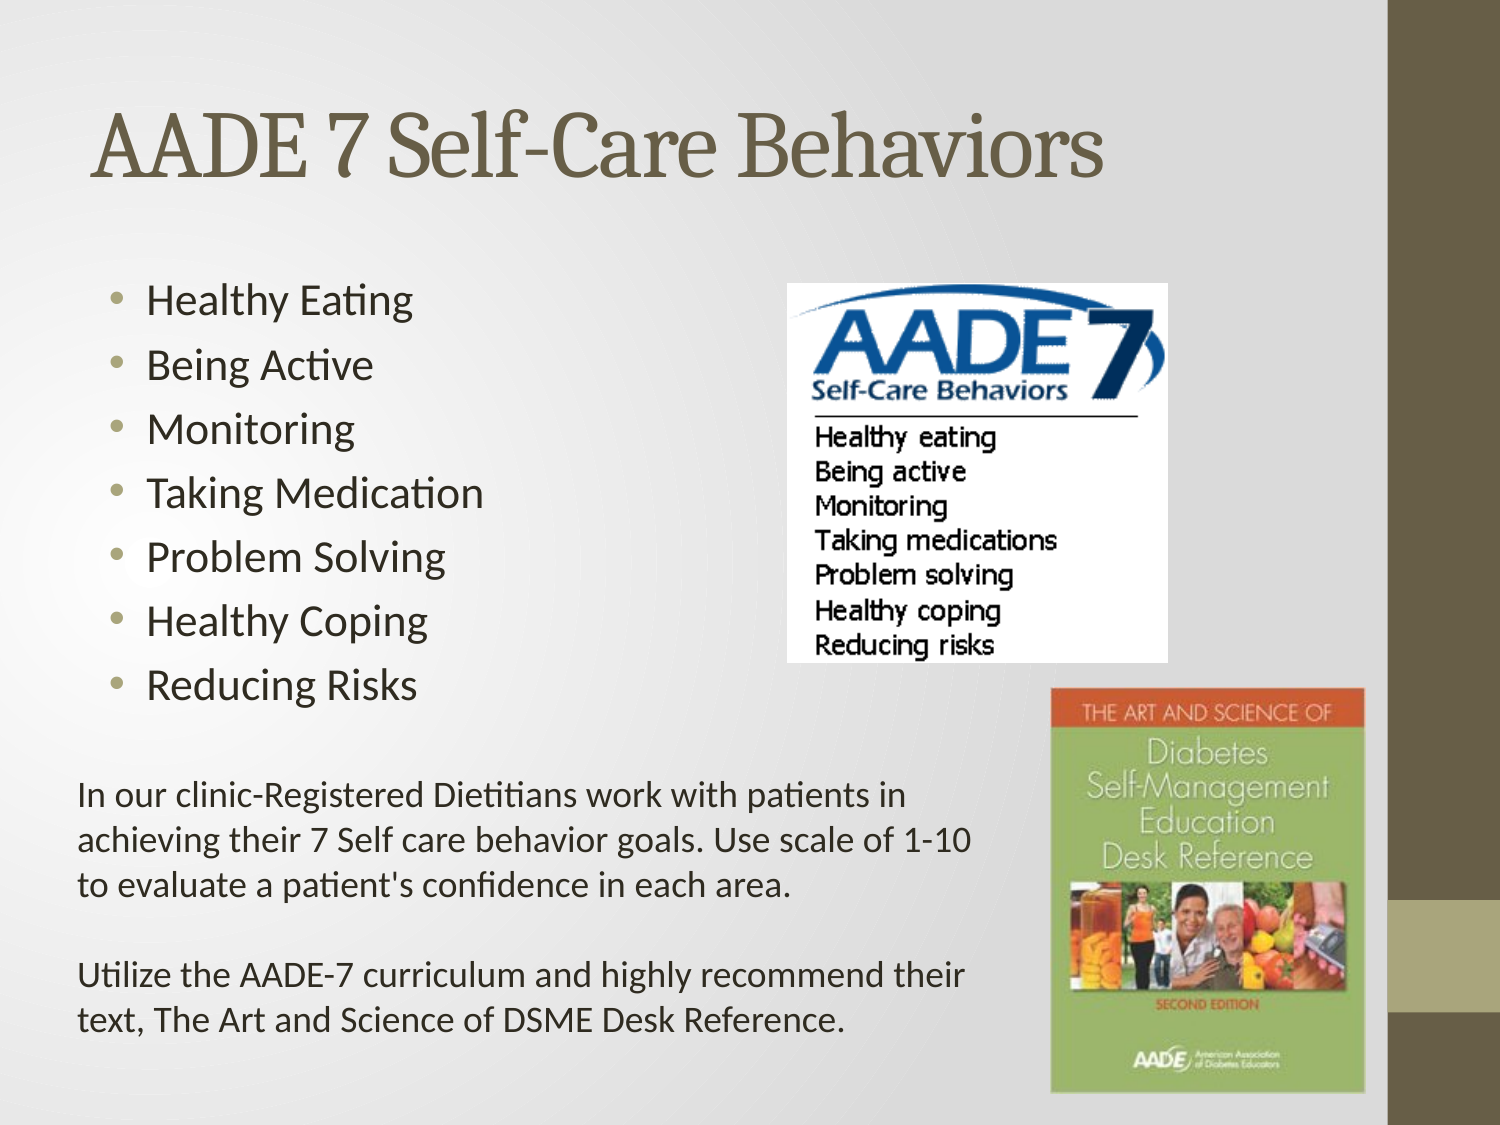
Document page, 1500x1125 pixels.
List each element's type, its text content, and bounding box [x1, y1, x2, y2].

picture [1049, 686, 1367, 1095]
text_box In our clinic-Registered Dietitians work with patients in achieving their 7 Self care behavior goals. Use scale of 1-10 to evaluate a patient's confidence in each area. Utilize the AADE-7 curriculum and highly recommend their text, The Art and Science of DSME Desk Reference. [62, 762, 1025, 1048]
list Healthy Eating Being Active Monitoring Taking Medication Problem Solving Healthy Coping Reducing Risks [75, 262, 1325, 1050]
picture [786, 282, 1168, 664]
title AADE 7 Self-Care Behaviors [75, 45, 1325, 233]
